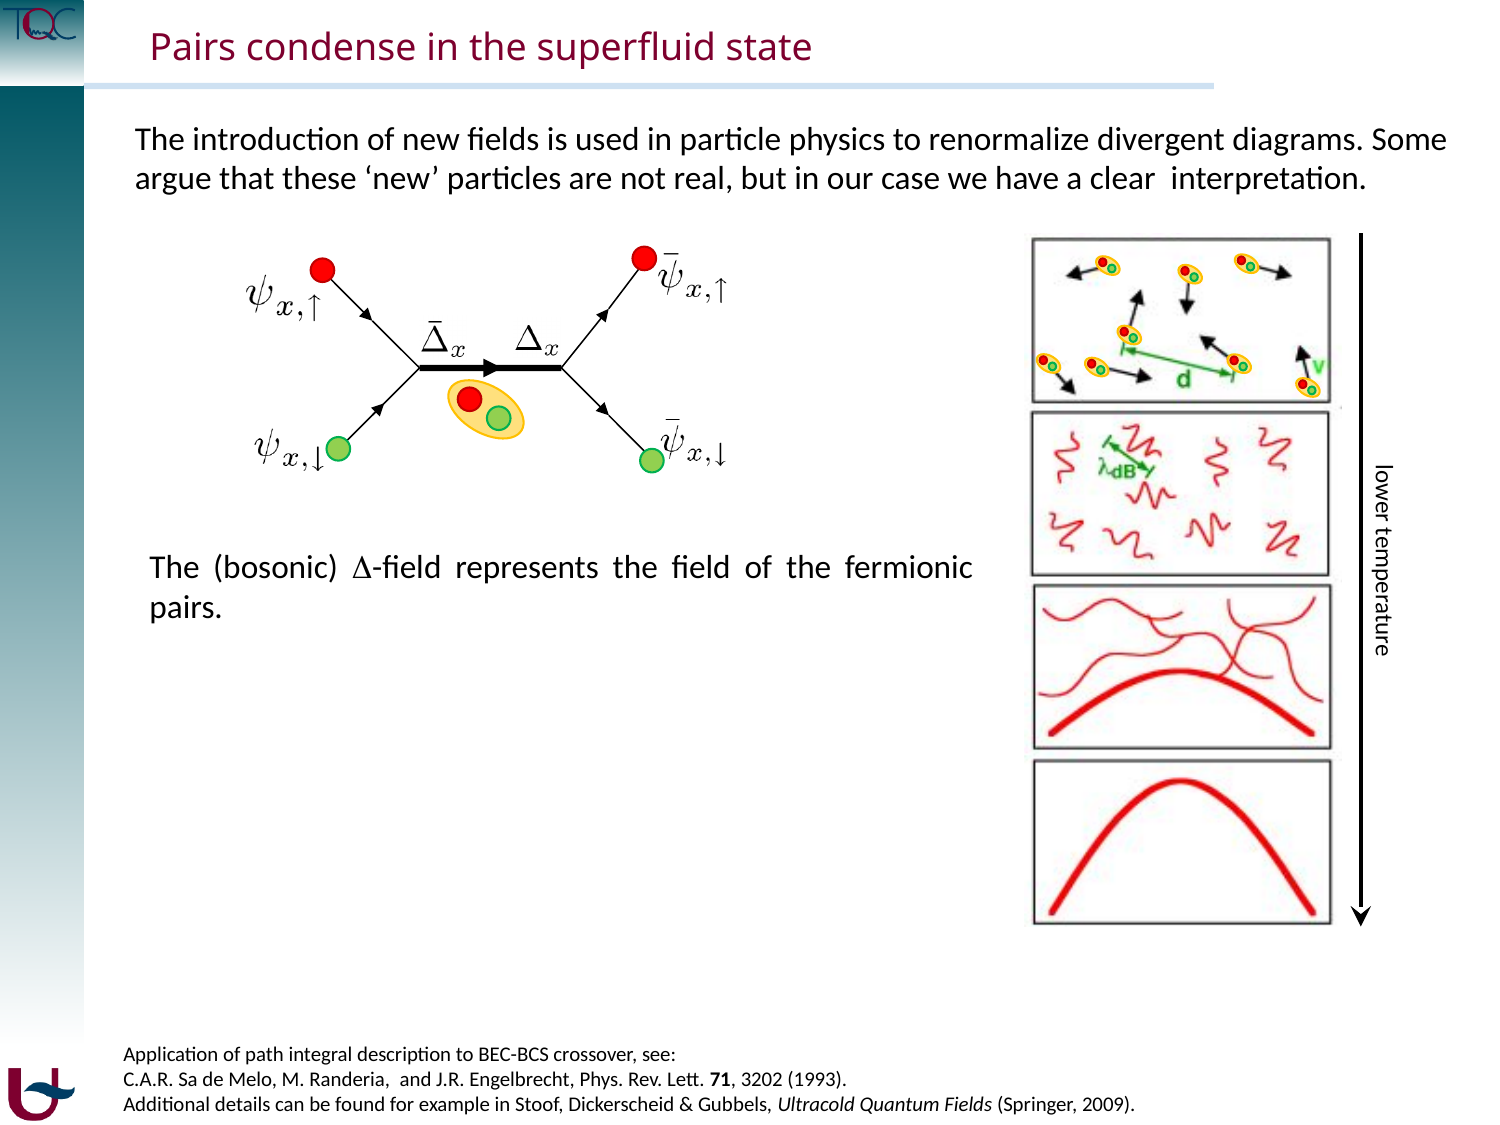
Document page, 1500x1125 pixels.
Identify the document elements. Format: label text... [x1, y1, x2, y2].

text_box [485, 405, 512, 432]
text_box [1116, 327, 1143, 343]
text_box [326, 435, 352, 462]
picture [254, 426, 326, 473]
picture [1024, 233, 1342, 927]
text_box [1226, 355, 1252, 372]
text_box Application of path integral description to BEC-BCS crossover, see: C.A.R. Sa de Melo, M. Randeria, and J.R. Engelbrecht, Phys. Rev. Lett. 71, 3202 (1993). Additional details can be found for example in Stoof, Dickerscheid & Gubbels, Ultracold Quantum Fields (Springer, 2009). [108, 1032, 1151, 1123]
text_box The (bosonic) -field represents the field of the fermionic pairs. [134, 537, 989, 633]
text_box [447, 379, 525, 440]
text_box [331, 280, 372, 321]
text_box [561, 367, 609, 416]
text_box [309, 257, 336, 283]
text_box [419, 361, 503, 375]
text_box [1083, 359, 1110, 375]
text_box [456, 386, 483, 413]
picture [419, 315, 467, 361]
picture [242, 273, 326, 324]
text_box [631, 245, 656, 272]
text_box [561, 309, 609, 368]
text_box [1035, 355, 1062, 372]
picture [513, 317, 561, 358]
text_box Pairs condense in the superfluid state [134, 15, 829, 75]
text_box lower temperature [1363, 449, 1409, 672]
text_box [1177, 266, 1203, 282]
text_box [348, 403, 384, 440]
text_box The introduction of new fields is used in particle physics to renormalize divergent diagrams. Some argue that these ‘new’ particles are not real, but in our case we have a clear interpretation. [120, 109, 1481, 204]
picture [656, 415, 728, 469]
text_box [1295, 379, 1321, 396]
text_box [1233, 255, 1260, 272]
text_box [1095, 257, 1121, 274]
text_box [639, 447, 662, 474]
picture [656, 249, 728, 306]
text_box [0, 0, 84, 1125]
